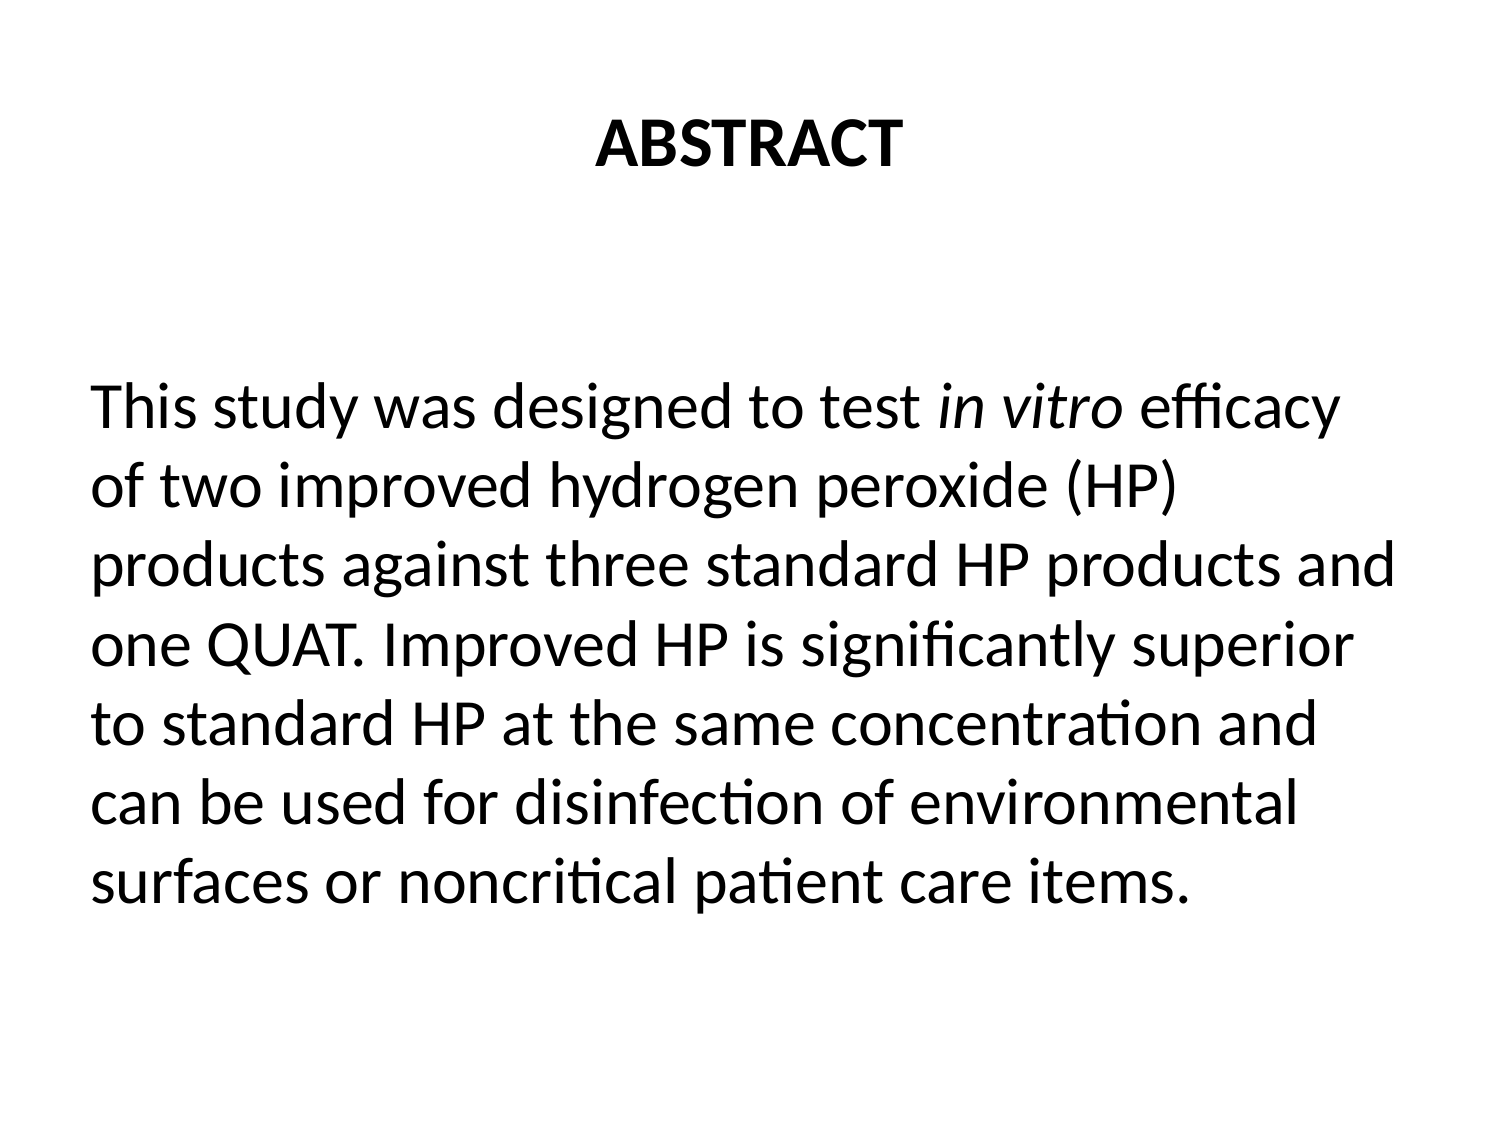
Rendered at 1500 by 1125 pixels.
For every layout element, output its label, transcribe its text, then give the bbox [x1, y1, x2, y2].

list This study was designed to test in vitro efficacy of two improved hydrogen peroxide (HP) products against three standard HP products and one QUAT. Improved HP is significantly superior to standard HP at the same concentration and can be used for disinfection of environmental surfaces or noncritical patient care items. [75, 262, 1425, 1005]
title ABSTRACT [75, 87, 1425, 262]
